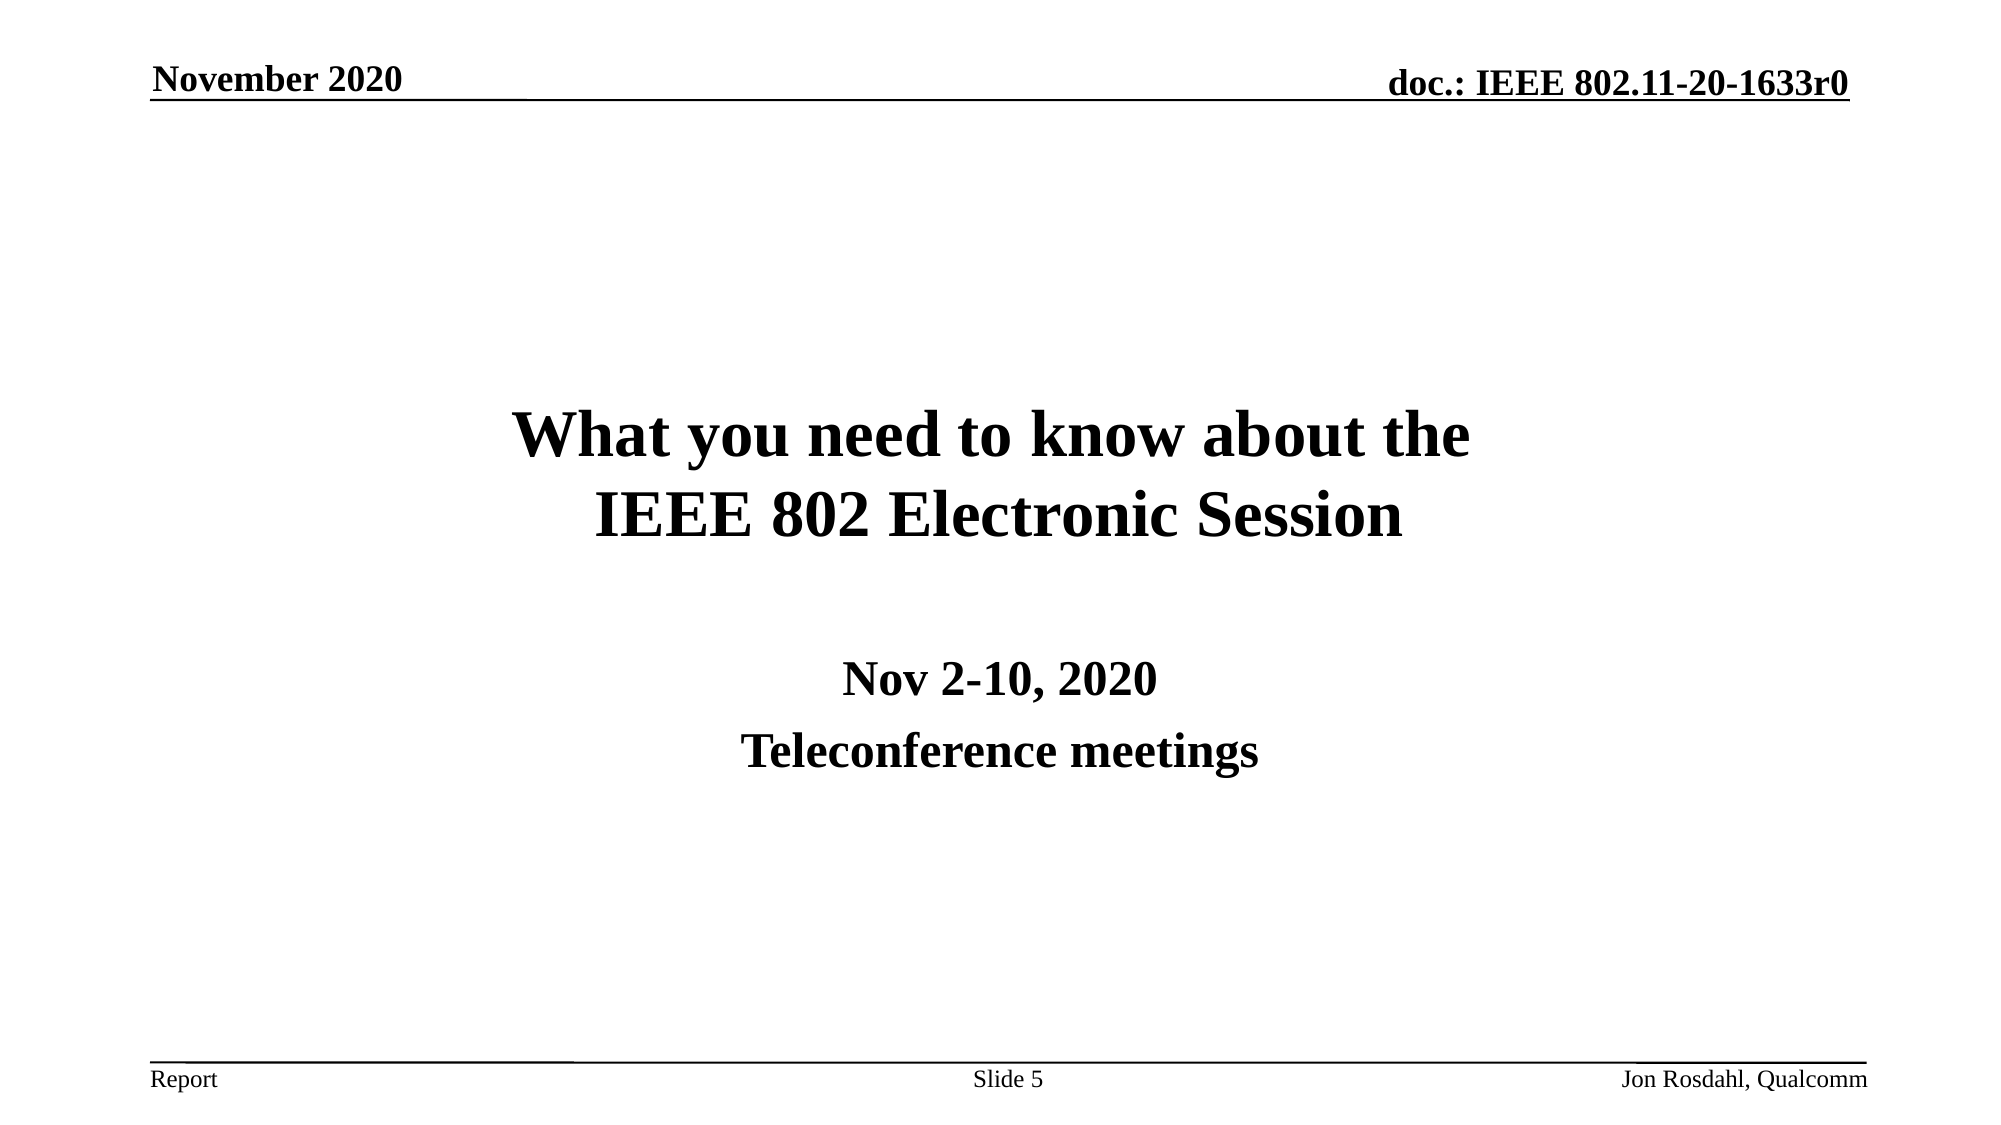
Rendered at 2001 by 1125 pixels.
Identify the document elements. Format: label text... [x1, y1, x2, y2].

slide_number Slide 5 [950, 1061, 1067, 1123]
subtitle Nov 2-10, 2020 Teleconference meetings [299, 637, 1701, 926]
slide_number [152, 54, 563, 100]
footer Jon Rosdahl, Qualcomm [1171, 1061, 1869, 1093]
title What you need to know about the IEEE 802 Electronic Session [149, 349, 1851, 591]
